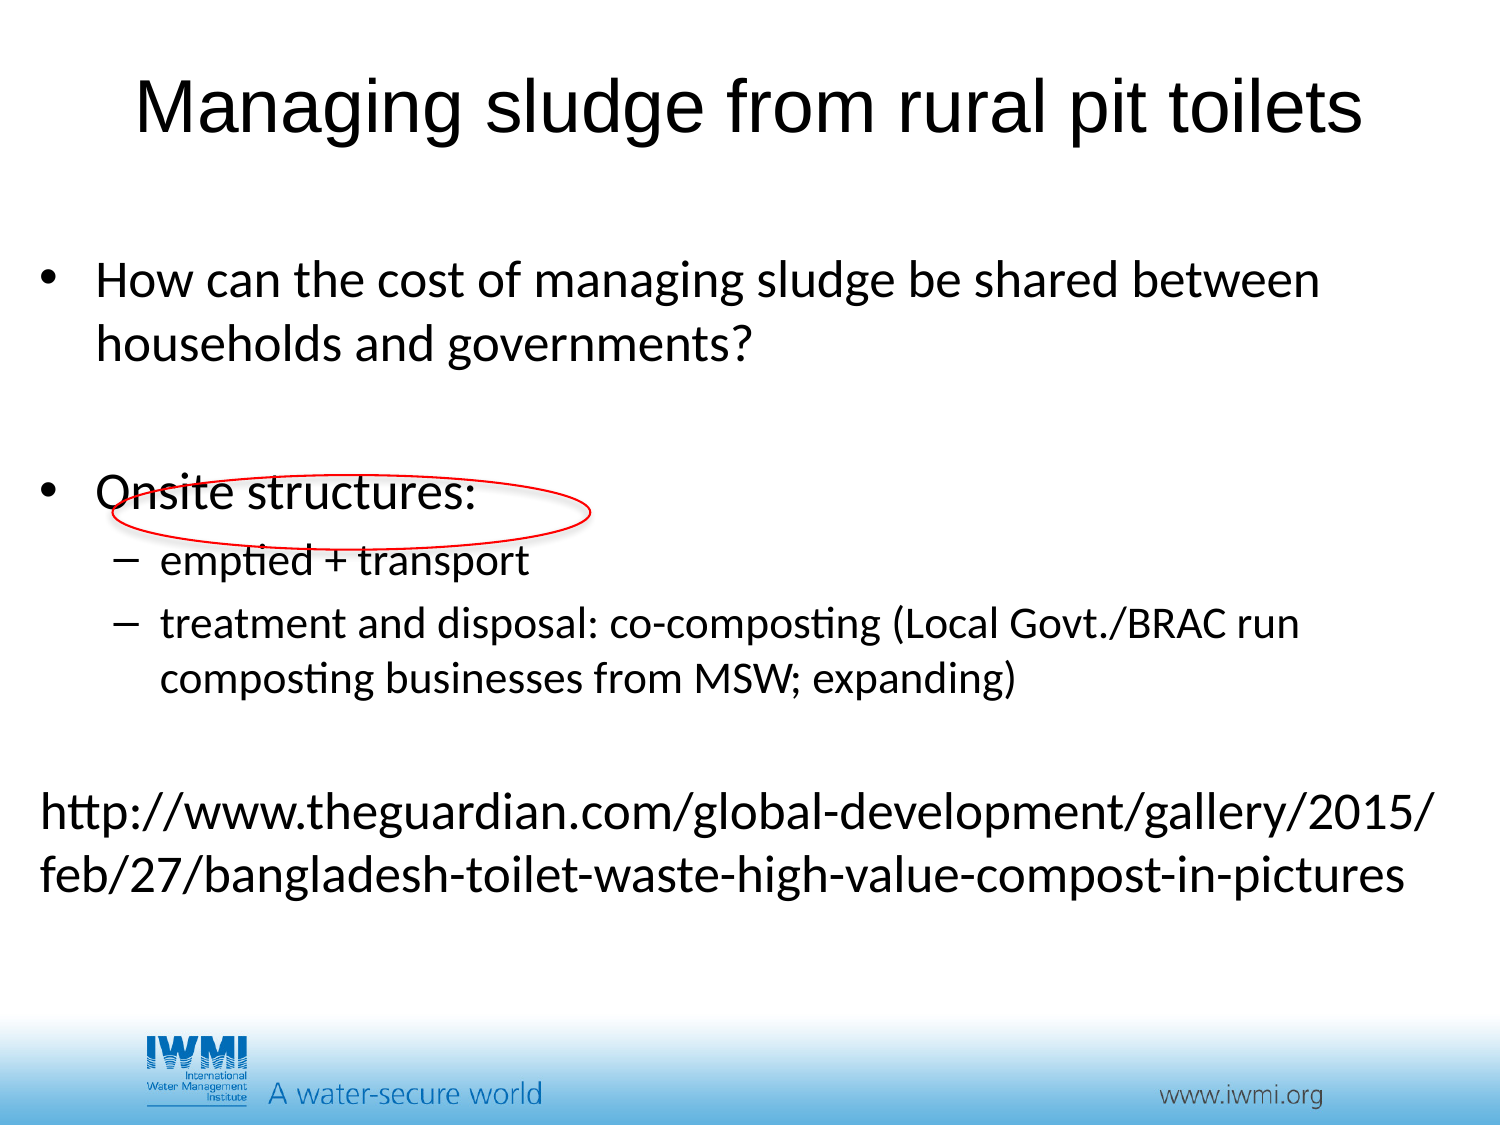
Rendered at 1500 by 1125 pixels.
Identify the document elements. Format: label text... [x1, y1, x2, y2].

text_box [111, 474, 592, 551]
list How can the cost of managing sludge be shared between households and governments? Onsite structures: emptied + transport treatment and disposal: co-composting (Local Govt./BRAC run composting businesses from MSW; expanding) http://www.theguardian.com/global-development/gallery/2015/feb/27/bangladesh-toilet-waste-high-value-compost-in-pictures [24, 237, 1475, 925]
picture [0, 1012, 1500, 1125]
title Managing sludge from rural pit toilets [23, 48, 1477, 165]
